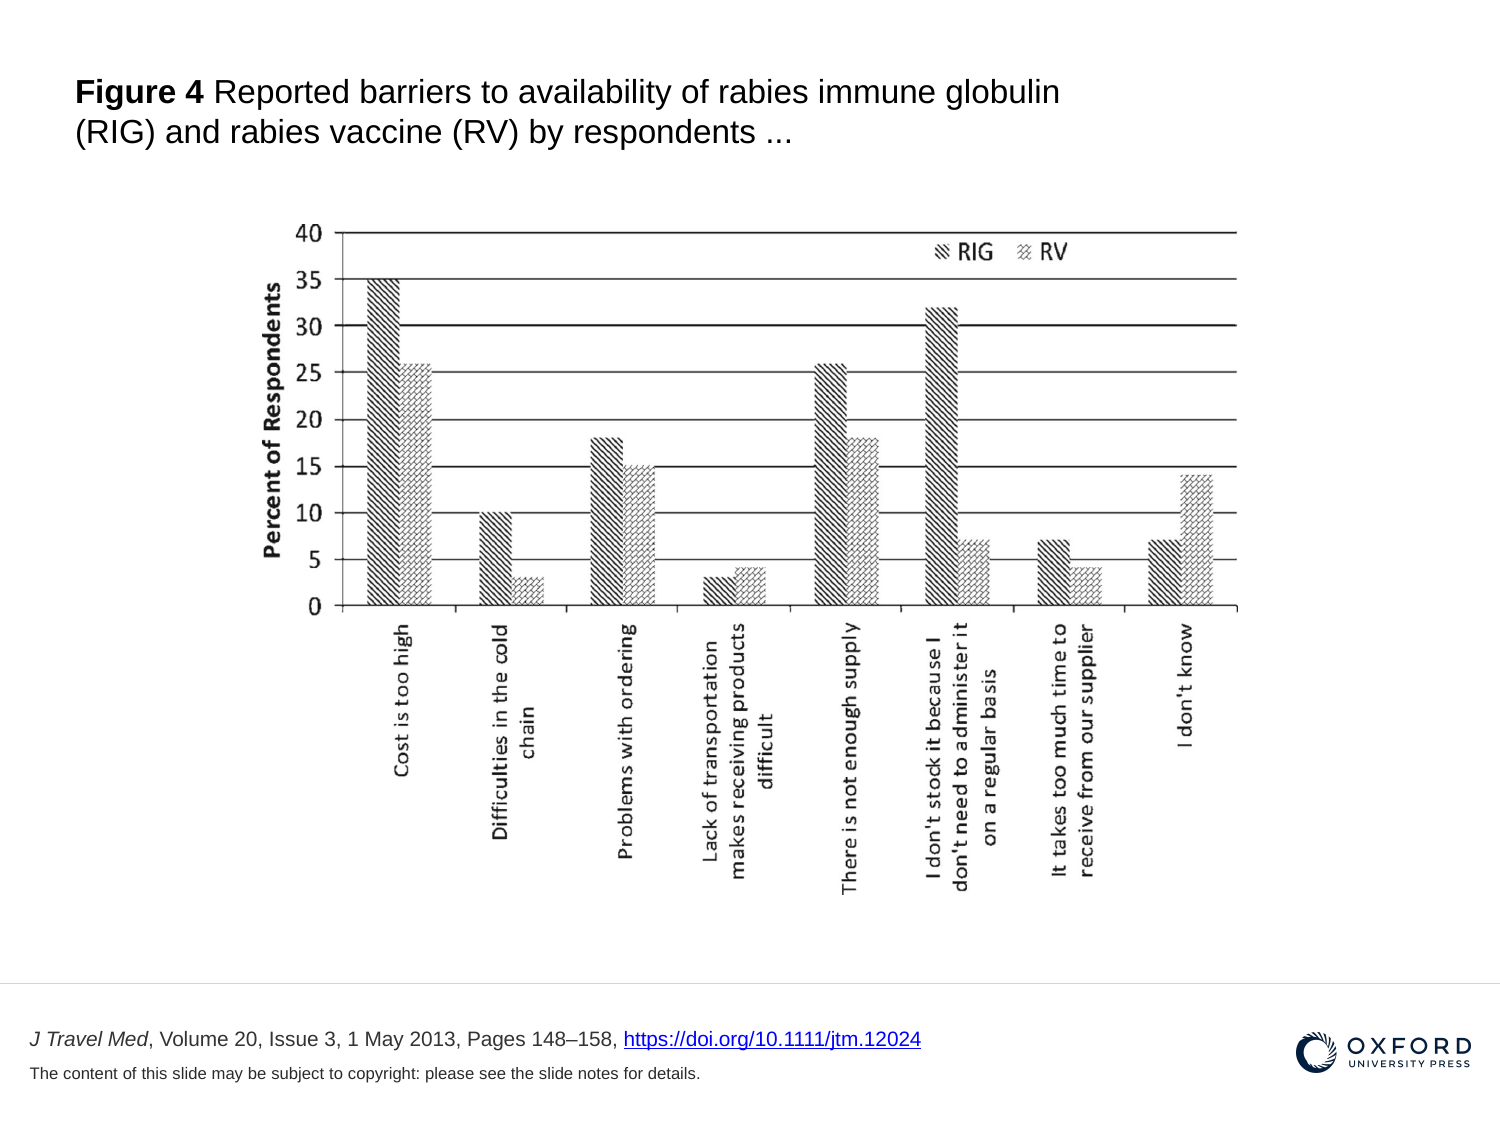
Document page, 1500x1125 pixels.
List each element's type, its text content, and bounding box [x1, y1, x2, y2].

title Figure 4 Reported barriers to availability of rabies immune globulin (RIG) and rabies vaccine (RV) by respondents ... [75, 69, 1078, 171]
picture [262, 224, 1238, 895]
picture [1296, 1032, 1471, 1073]
footer J Travel Med, Volume 20, Issue 3, 1 May 2013, Pages 148–158, https://doi.org/10.1111/jtm.12024 The content of this slide may be subject to copyright: please see the slide notes for details. [0, 983, 1260, 1125]
